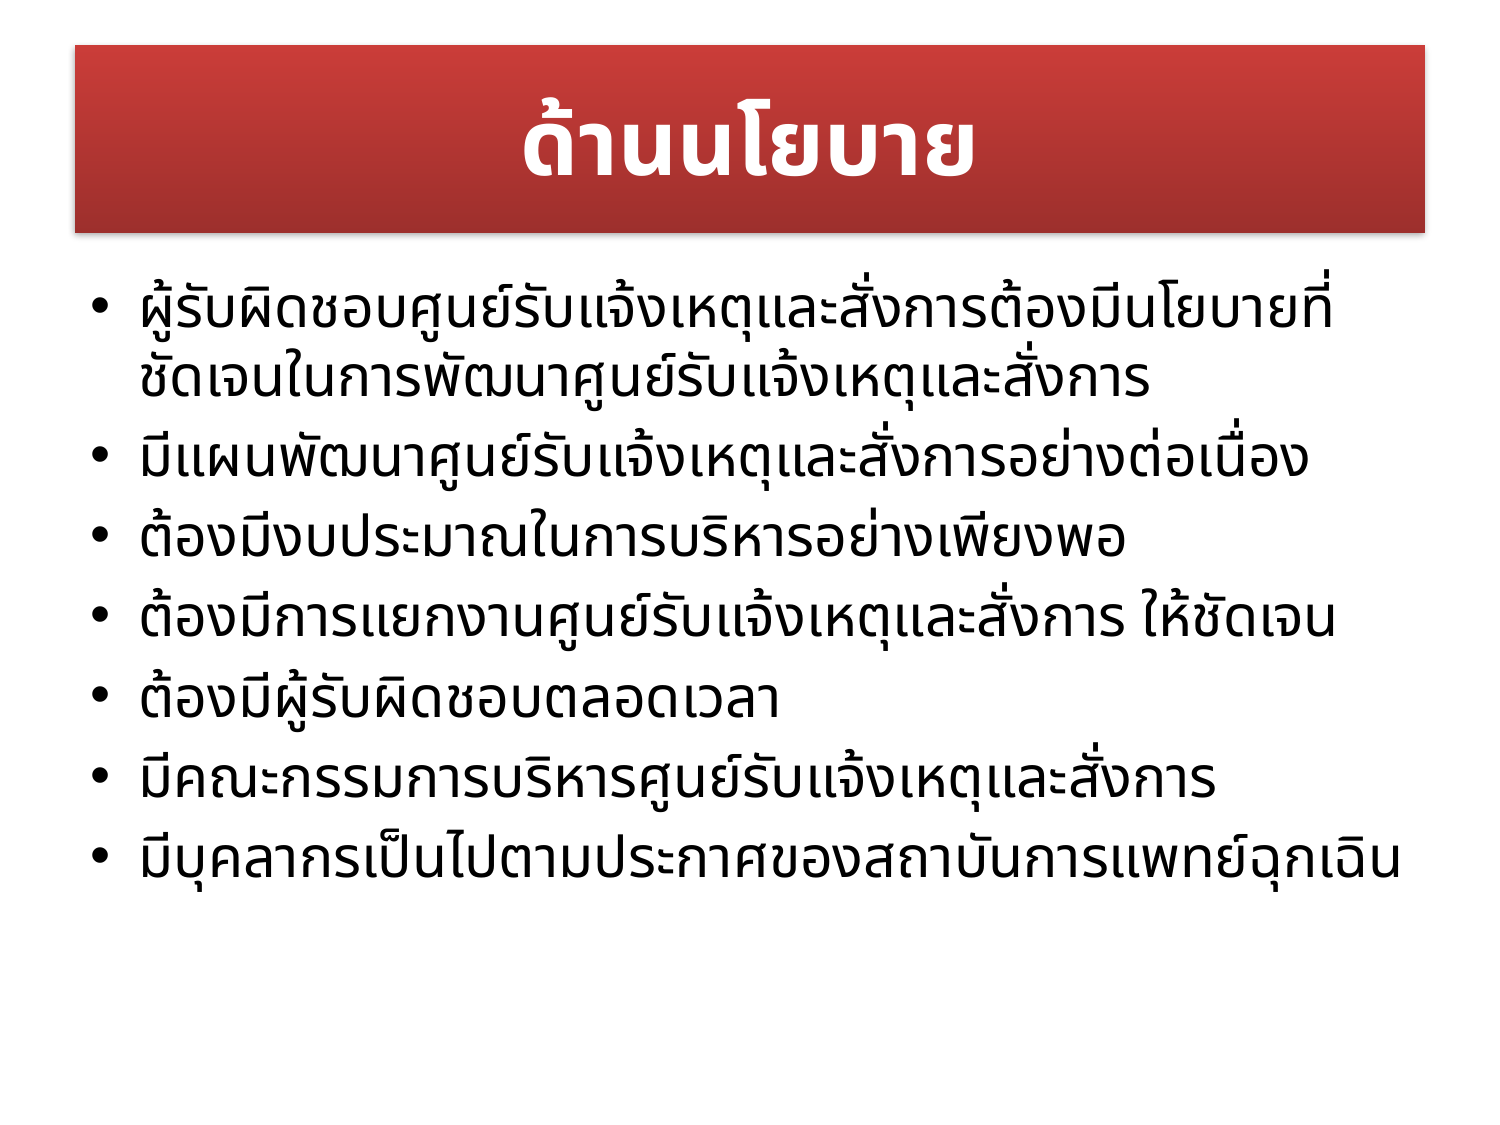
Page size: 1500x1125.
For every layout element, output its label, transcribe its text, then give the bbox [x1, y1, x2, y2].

list ผู้รับผิดชอบศูนย์รับแจ้งเหตุและสั่งการต้องมีนโยบายที่ชัดเจนในการพัฒนาศูนย์รับแจ้งเหตุและสั่งการ มีแผนพัฒนาศูนย์รับแจ้งเหตุและสั่งการอย่างต่อเนื่อง ต้องมีงบประมาณในการบริหารอย่างเพียงพอ ต้องมีการแยกงานศูนย์รับแจ้งเหตุและสั่งการ ให้ชัดเจน ต้องมีผู้รับผิดชอบตลอดเวลา มีคณะกรรมการบริหารศูนย์รับแจ้งเหตุและสั่งการ มีบุคลากรเป็นไปตามประกาศของสถาบันการแพทย์ฉุกเฉิน [75, 262, 1425, 1005]
title ด้านนโยบาย [75, 45, 1425, 233]
